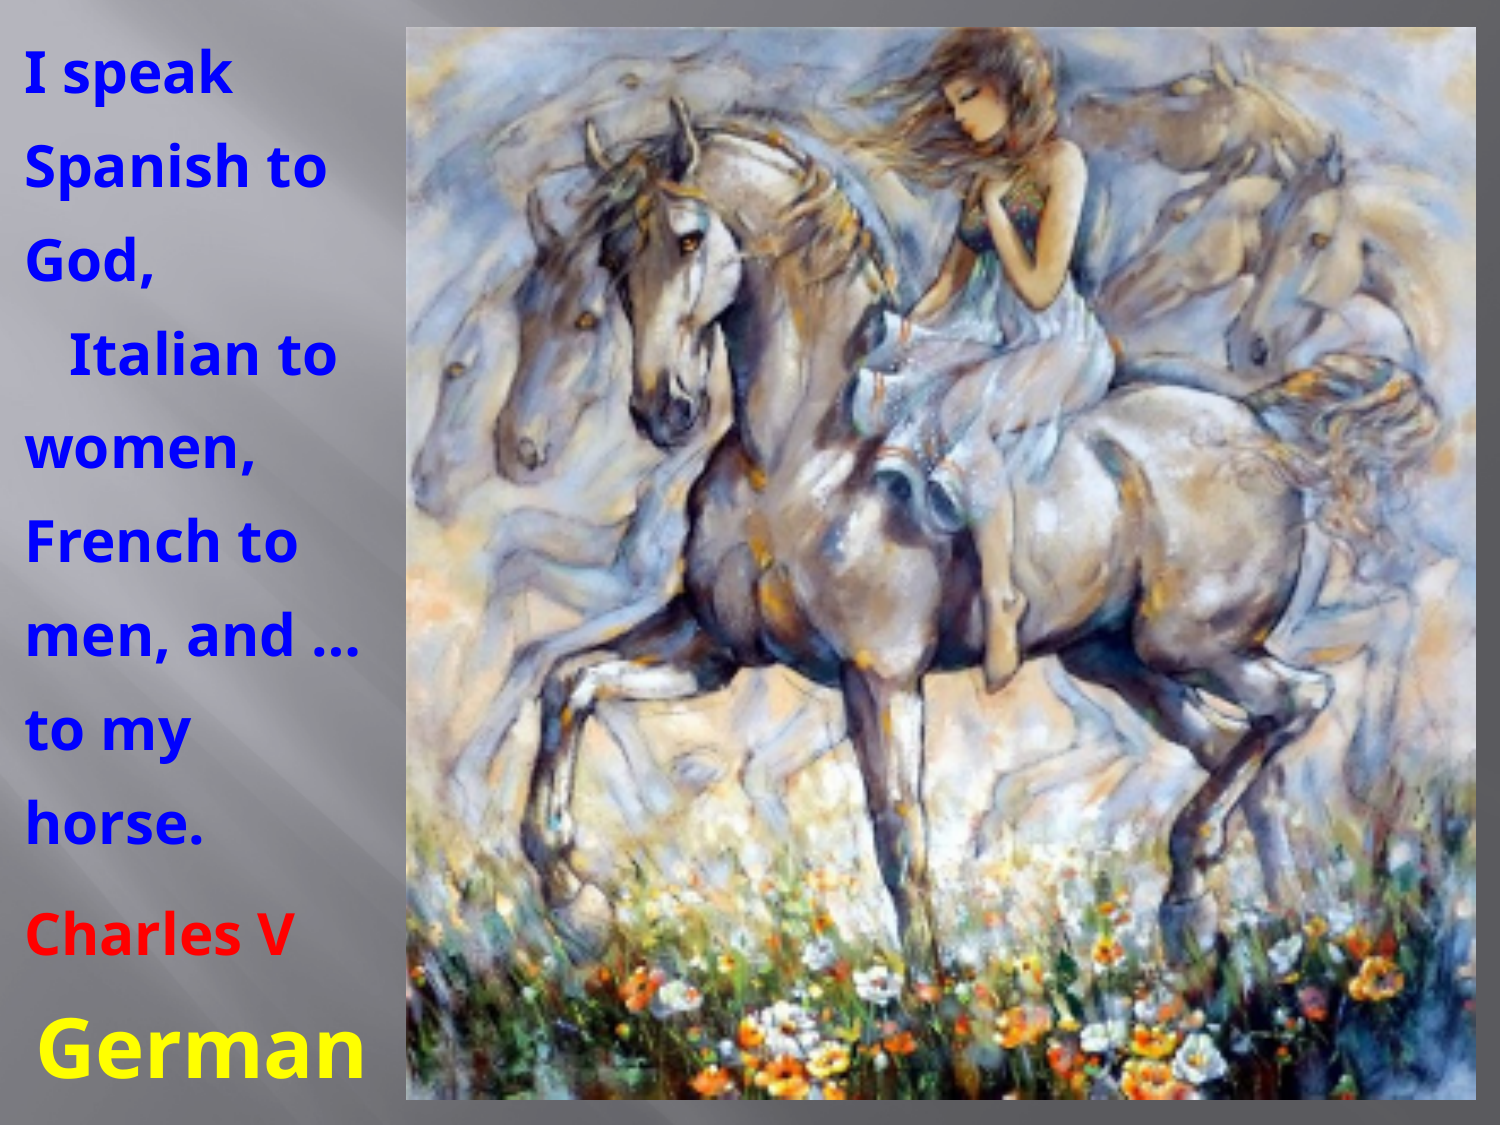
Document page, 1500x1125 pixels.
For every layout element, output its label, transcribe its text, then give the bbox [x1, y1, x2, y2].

text_box German [20, 987, 415, 1104]
picture [406, 26, 1477, 1101]
text_box I speak Spanish to God, Italian to women, French to men, and … to my horse. Charles V [1, 385, 406, 594]
